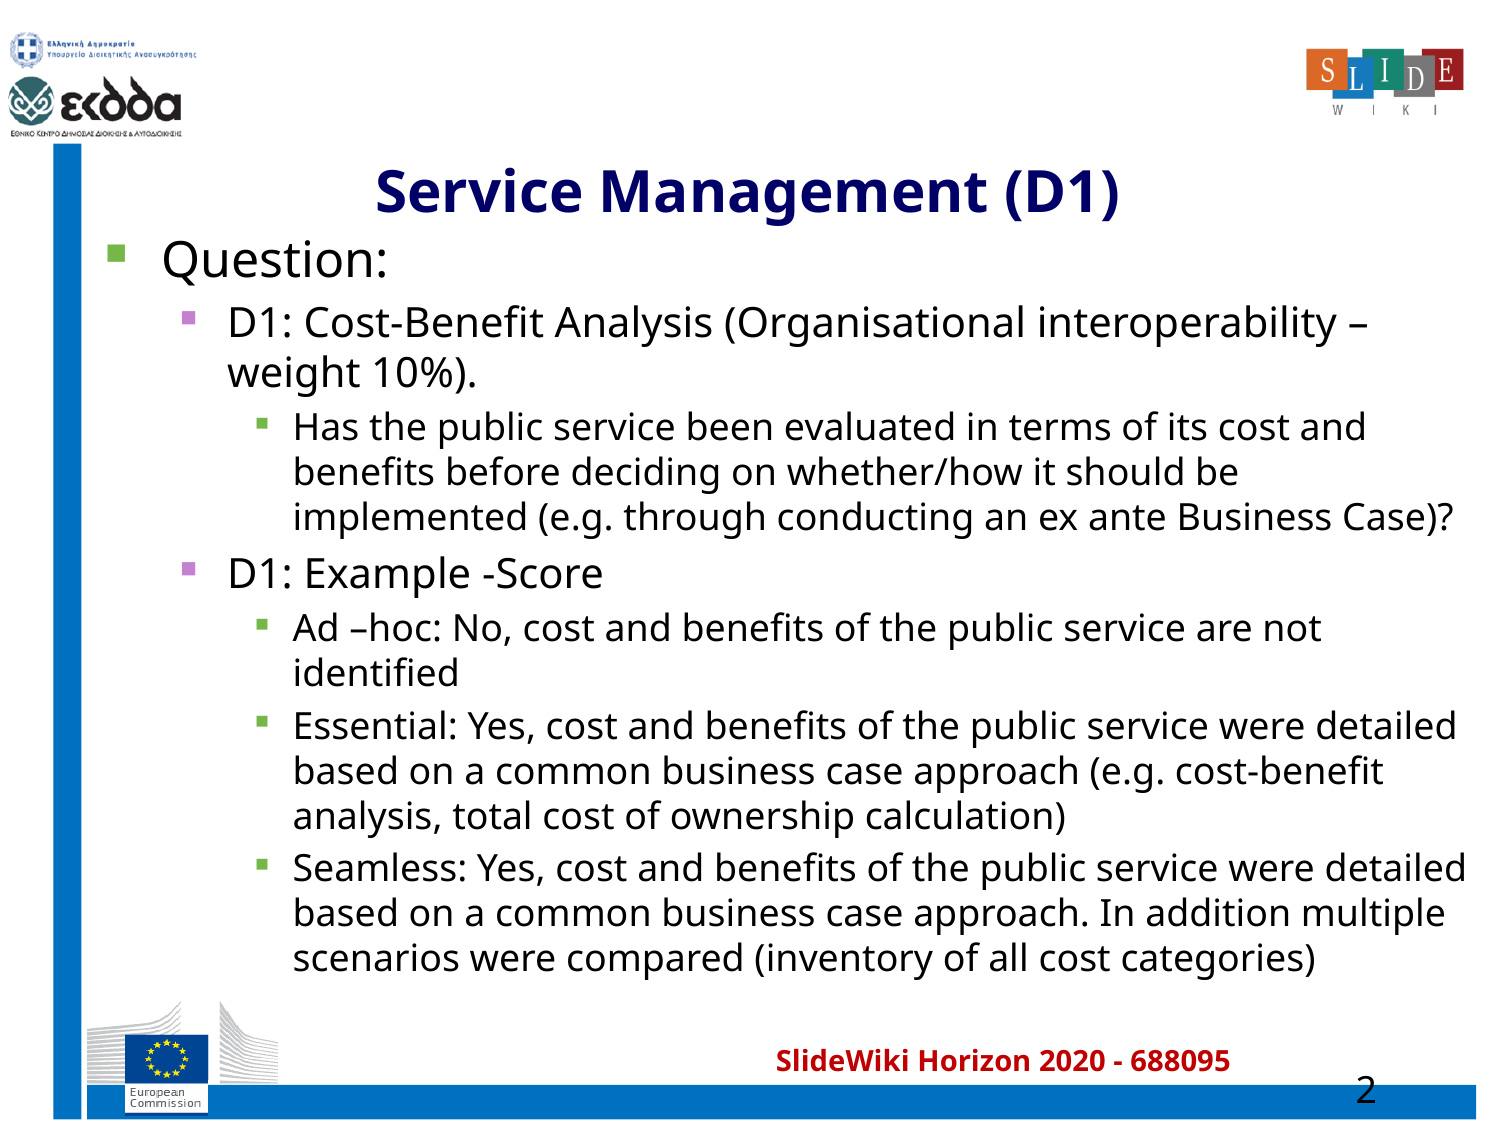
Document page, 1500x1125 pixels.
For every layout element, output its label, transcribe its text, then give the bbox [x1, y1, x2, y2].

picture [0, 29, 204, 143]
picture [87, 1001, 278, 1116]
picture [1293, 34, 1474, 90]
list Question: D1: Cost-Benefit Analysis (Organisational interoperability – weight 10%). Has the public service been evaluated in terms of its cost and benefits before deciding on whether/how it should be implemented (e.g. through conducting an ex ante Business Case)? D1: Example -Score Ad –hoc: No, cost and benefits of the public service are not identified Essential: Yes, cost and benefits of the public service were detailed based on a common business case approach (e.g. cost-benefit analysis, total cost of ownership calculation) Seamless: Yes, cost and benefits of the public service were detailed based on a common business case approach. In addition multiple scenarios were compared (inventory of all cost categories) [90, 220, 1495, 929]
slide_number 2 [1340, 1058, 1456, 1125]
title Service Management (D1) [360, 90, 1474, 220]
